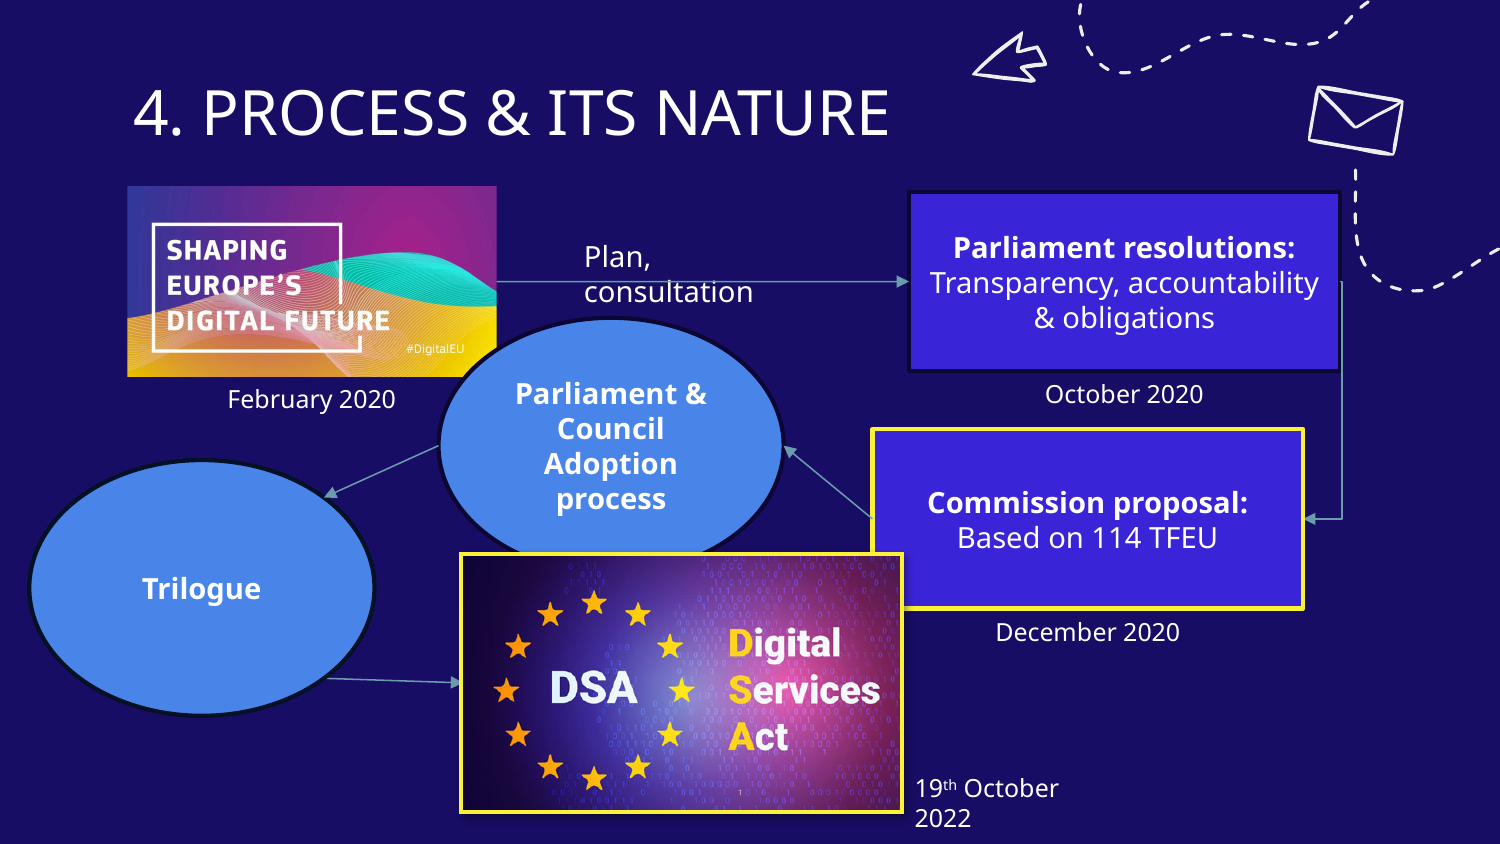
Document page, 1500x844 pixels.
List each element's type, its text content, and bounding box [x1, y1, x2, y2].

text_box Plan, consultation [569, 231, 828, 280]
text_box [323, 445, 439, 498]
picture [462, 555, 900, 811]
text_box 19th October 2022 [899, 765, 1116, 840]
text_box PROCESS & ITS NATURE [215, 63, 1381, 158]
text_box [323, 678, 457, 684]
text_box Parliament resolutions: Transparency, accountability & obligations [907, 190, 1342, 373]
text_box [783, 445, 873, 520]
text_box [1302, 281, 1340, 520]
text_box Plan, consultation [569, 291, 828, 316]
text_box December 2020 [945, 608, 1230, 654]
picture [126, 186, 497, 377]
text_box February 2020 [169, 385, 454, 422]
text_box Parliament & Council Adoption process [436, 315, 786, 550]
text_box October 2020 [982, 371, 1267, 417]
text_box 4. [118, 63, 215, 158]
text_box Trilogue [27, 457, 377, 718]
text_box Commission proposal: Based on 114 TFEU [870, 427, 1305, 611]
